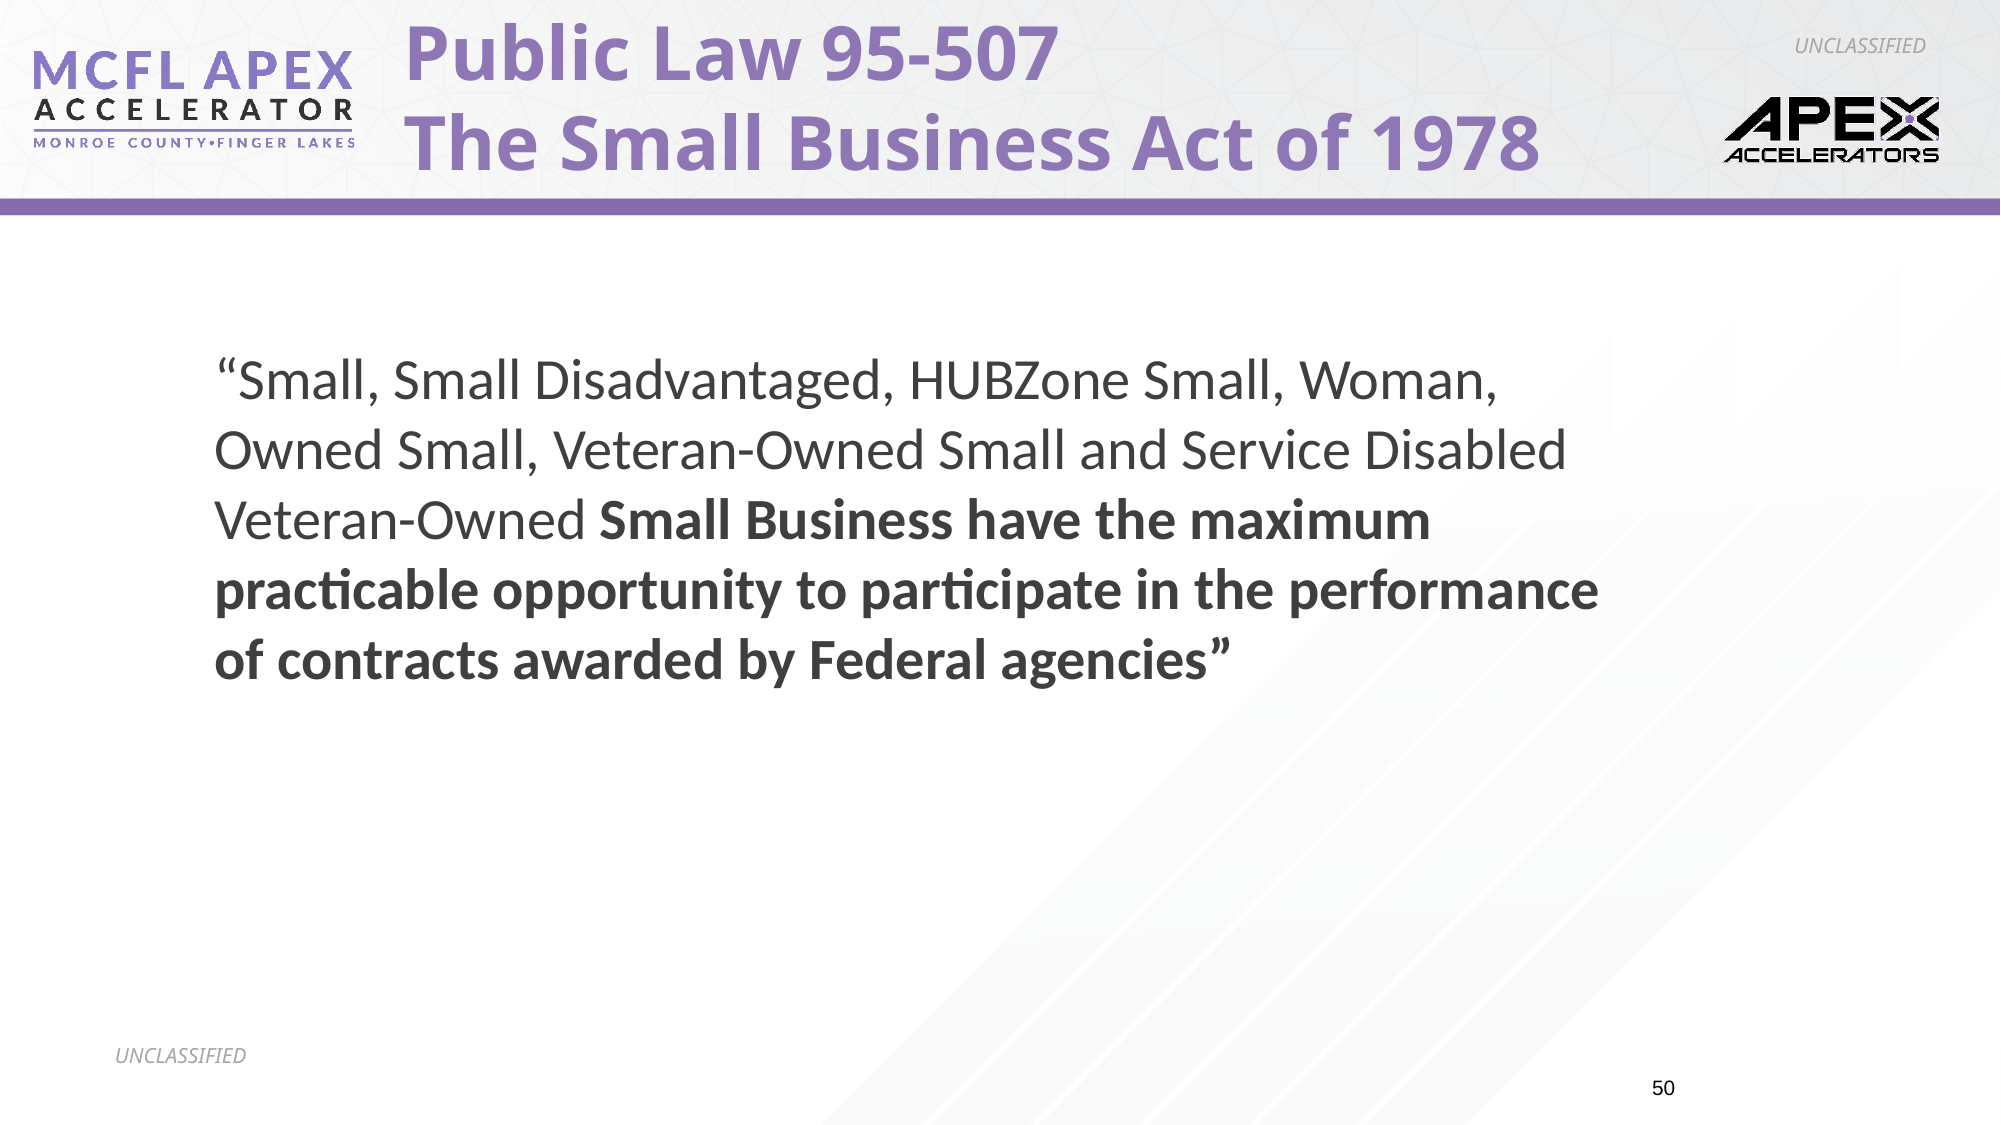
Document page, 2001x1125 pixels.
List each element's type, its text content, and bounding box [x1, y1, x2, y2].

title Public Law 95-507 The Small Business Act of 1978 [403, 60, 1691, 186]
list “Small, Small Disadvantaged, HUBZone Small, Woman, Owned Small, Veteran-Owned Small and Service Disabled Veteran-Owned Small Business have the maximum practicable opportunity to participate in the performance of contracts awarded by Federal agencies” [77, 262, 1675, 1063]
picture [0, 0, 2001, 1125]
slide_number 50 [1362, 1063, 1675, 1100]
